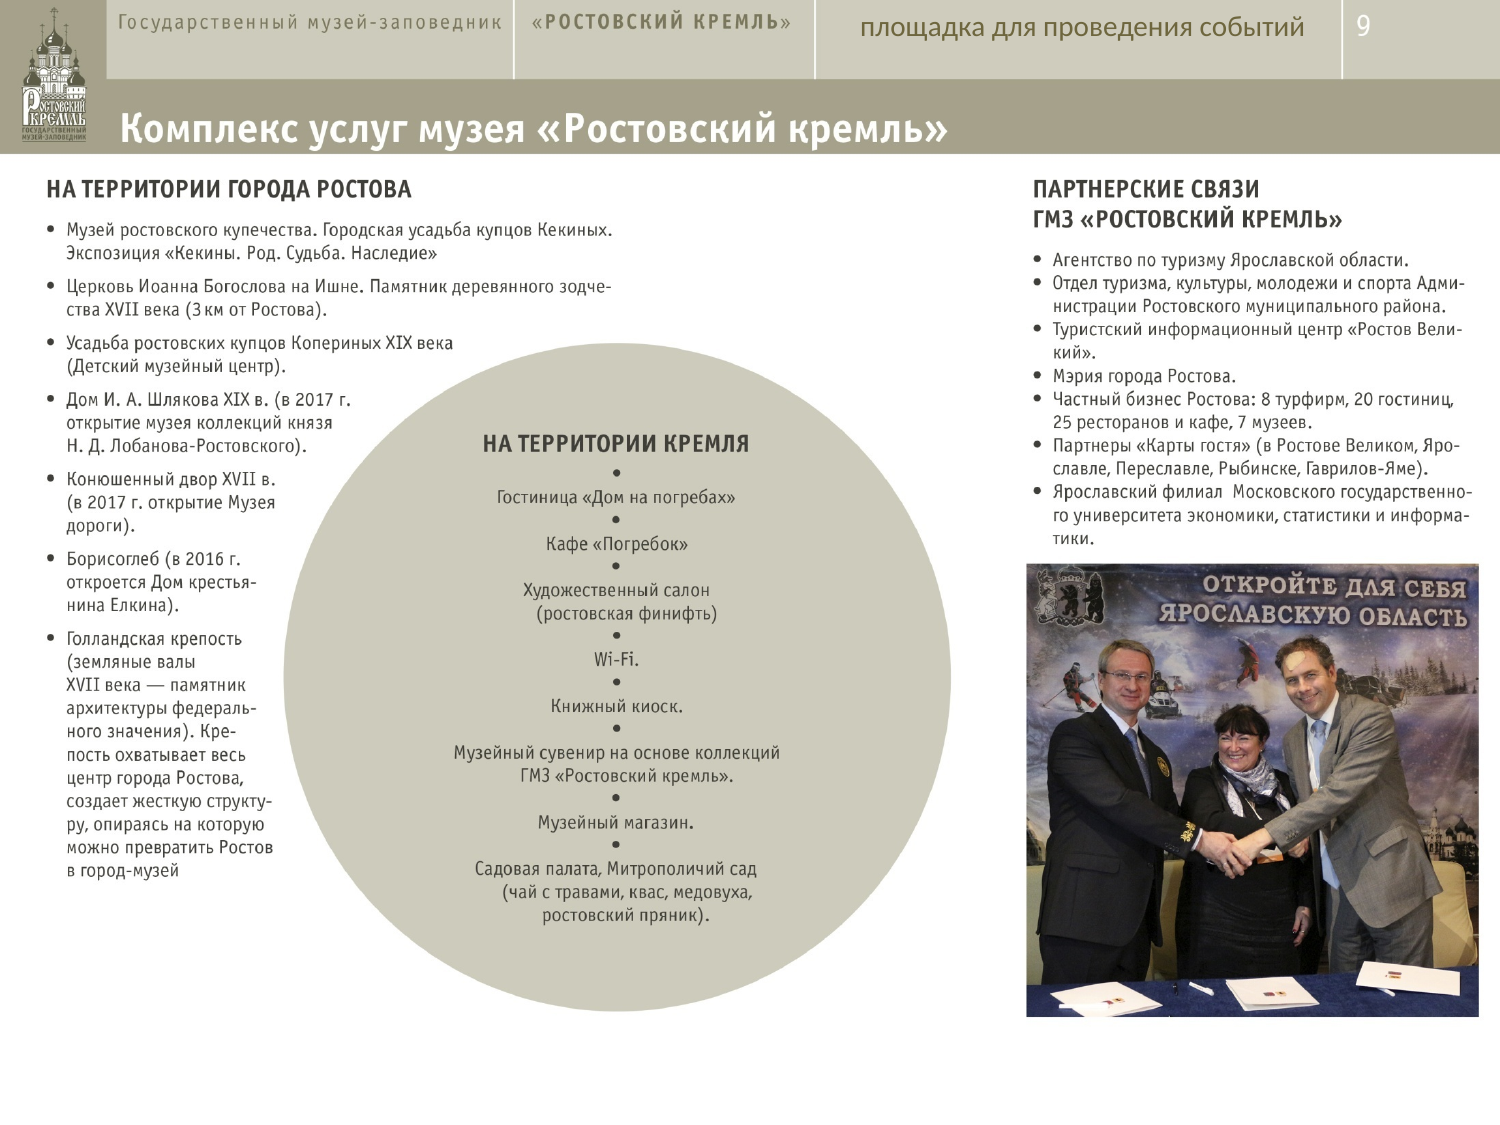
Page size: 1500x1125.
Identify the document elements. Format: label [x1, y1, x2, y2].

text_box [0, 0, 1500, 1065]
